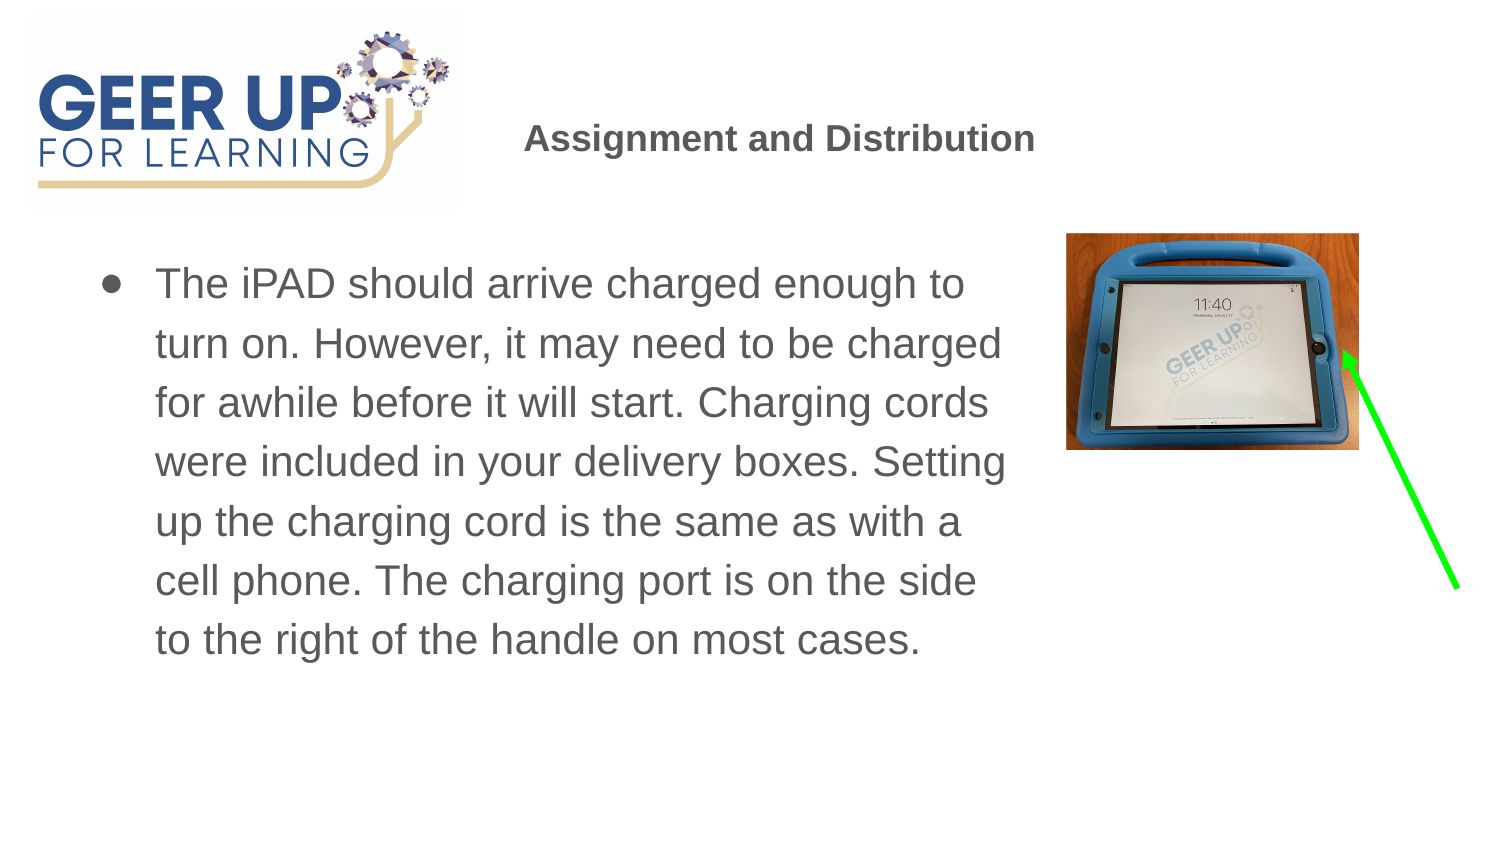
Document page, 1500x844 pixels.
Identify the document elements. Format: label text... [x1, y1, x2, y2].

list The iPAD should arrive charged enough to turn on. However, it may need to be charged for awhile before it will start. Charging cords were included in your delivery boxes. Setting up the charging cord is the same as with a cell phone. The charging port is on the side to the right of the handle on most cases. [70, 233, 1031, 699]
picture [26, 10, 461, 210]
text_box Assignment and Distribution [508, 92, 1453, 257]
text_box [1342, 349, 1458, 589]
picture [1067, 195, 1359, 488]
